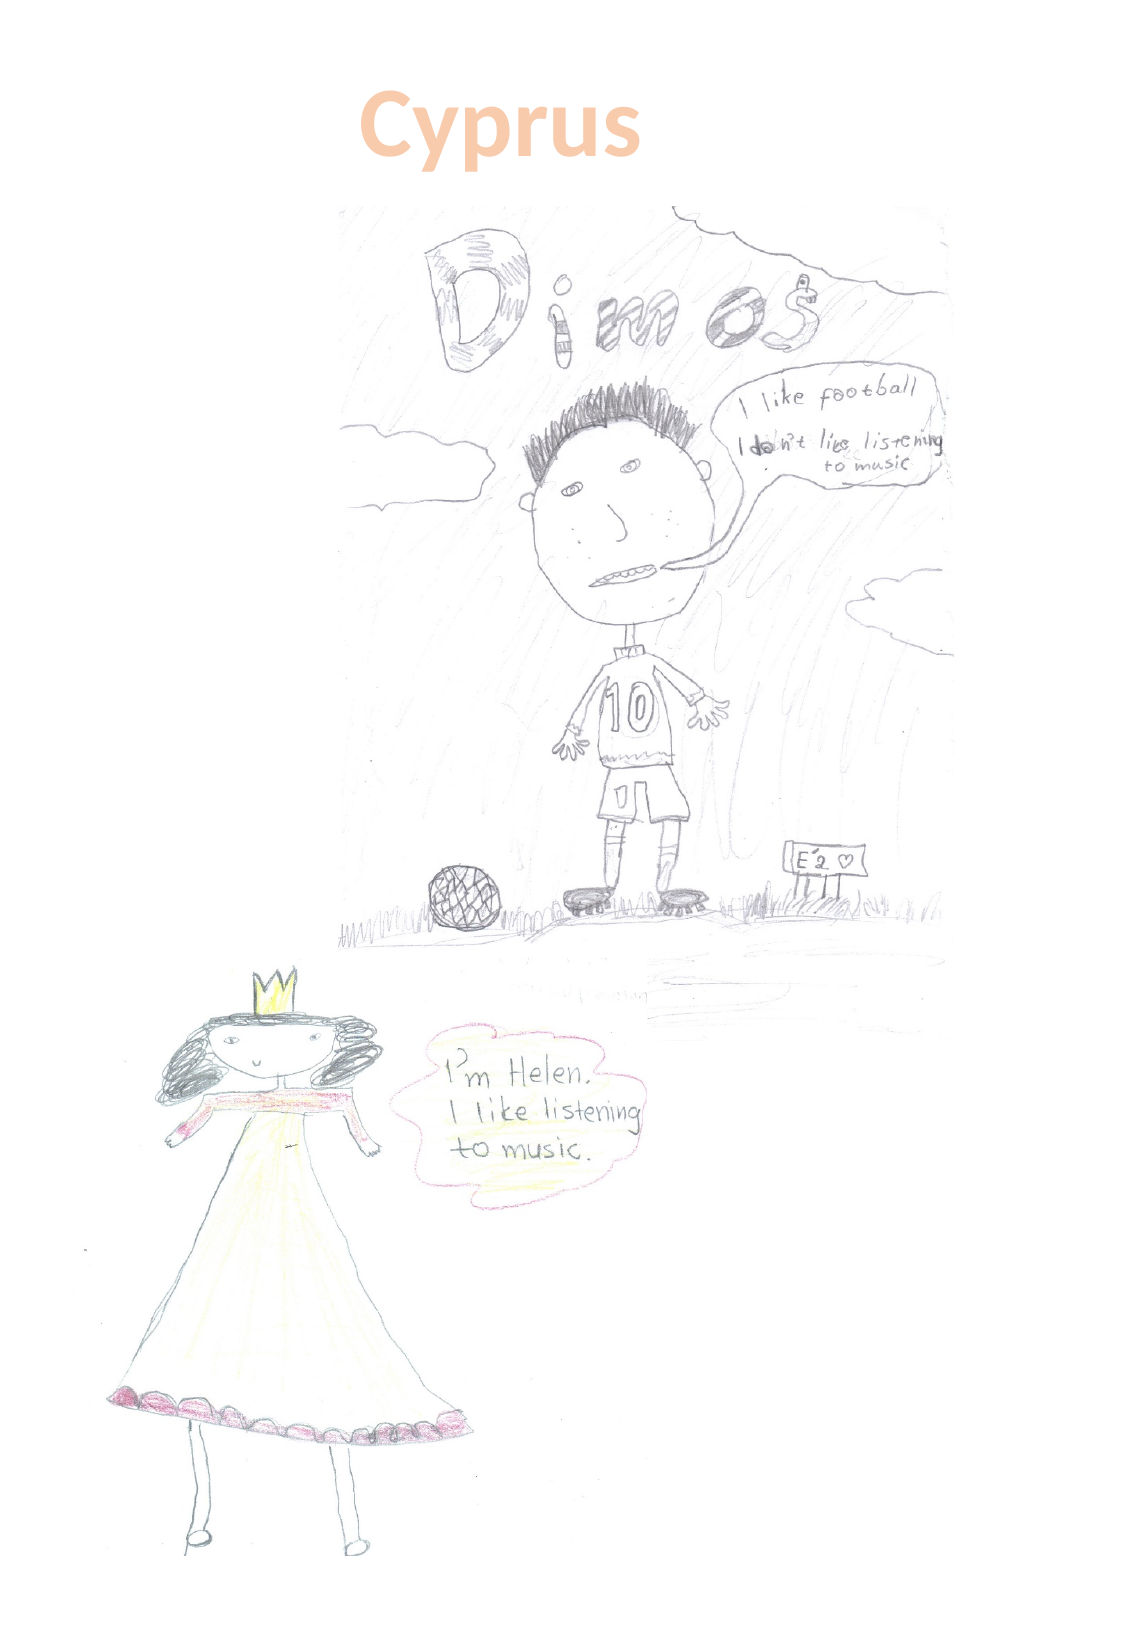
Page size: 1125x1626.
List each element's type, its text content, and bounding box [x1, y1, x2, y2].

text_box Cyprus [276, 48, 726, 184]
picture [71, 206, 954, 1556]
